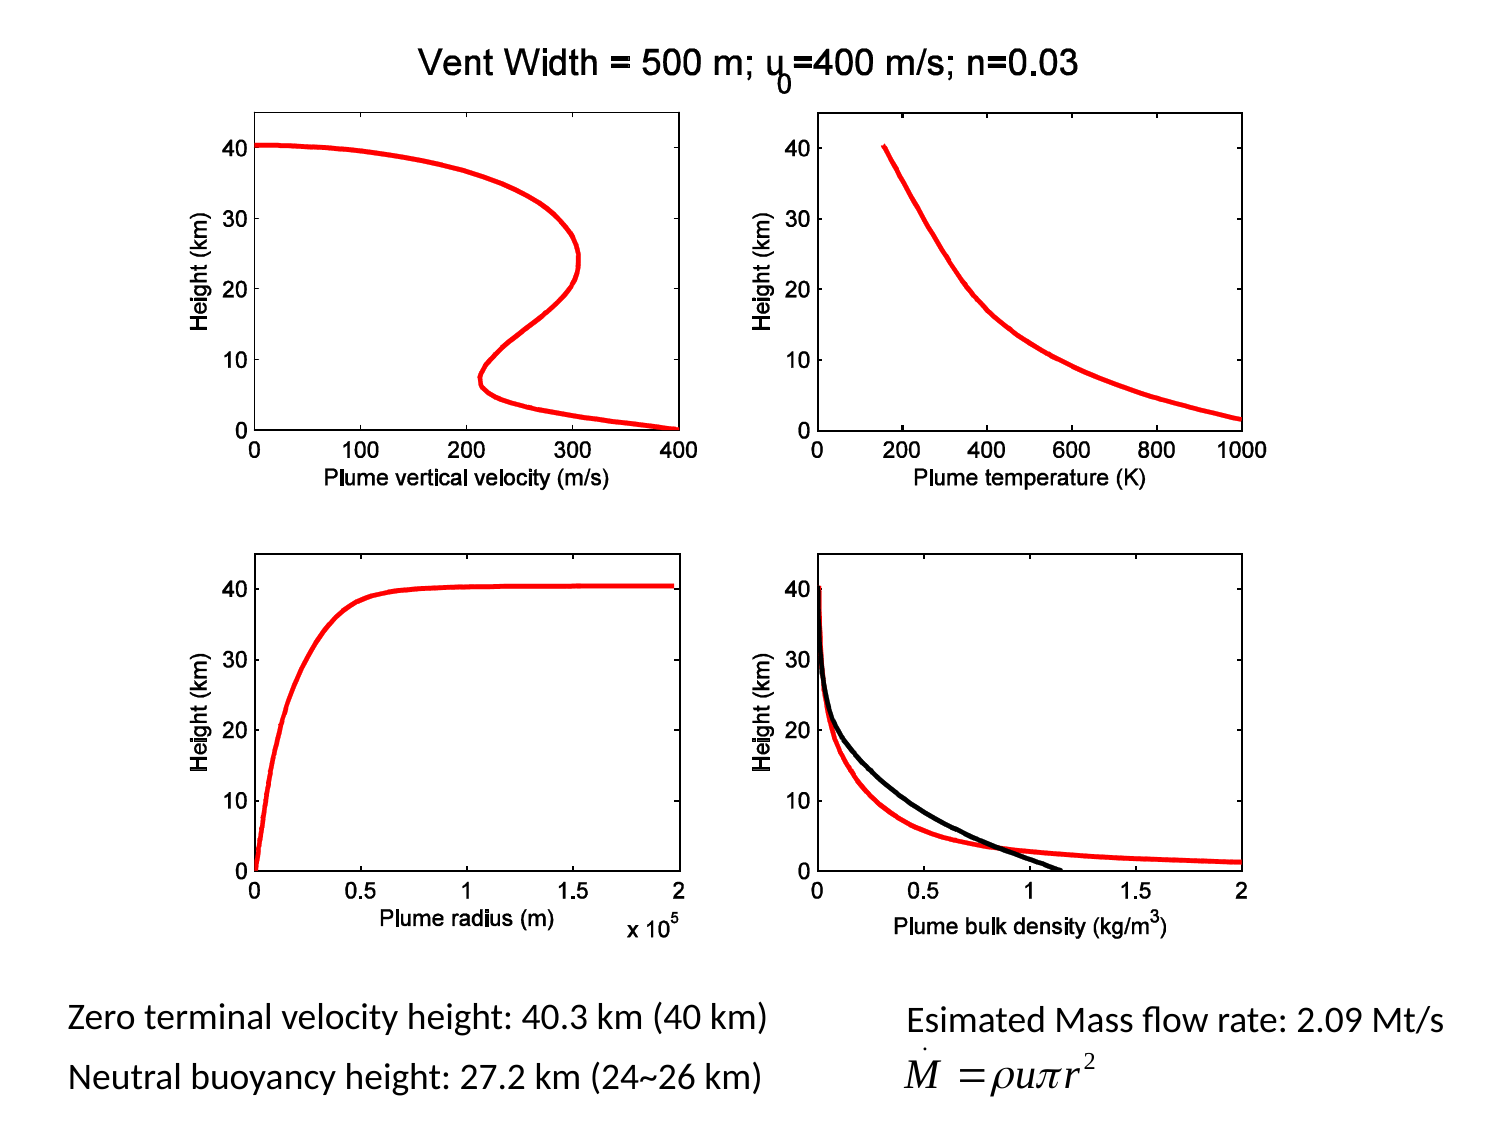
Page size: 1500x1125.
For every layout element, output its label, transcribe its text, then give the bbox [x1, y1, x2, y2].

text_box Zero terminal velocity height: 40.3 km (40 km) [53, 984, 857, 1045]
text_box Esimated Mass flow rate: 2.09 Mt/s [891, 987, 1483, 1048]
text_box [897, 1021, 1105, 1107]
text_box Neutral buoyancy height: 27.2 km (24~26 km) [53, 1045, 798, 1105]
picture [88, 42, 1366, 975]
